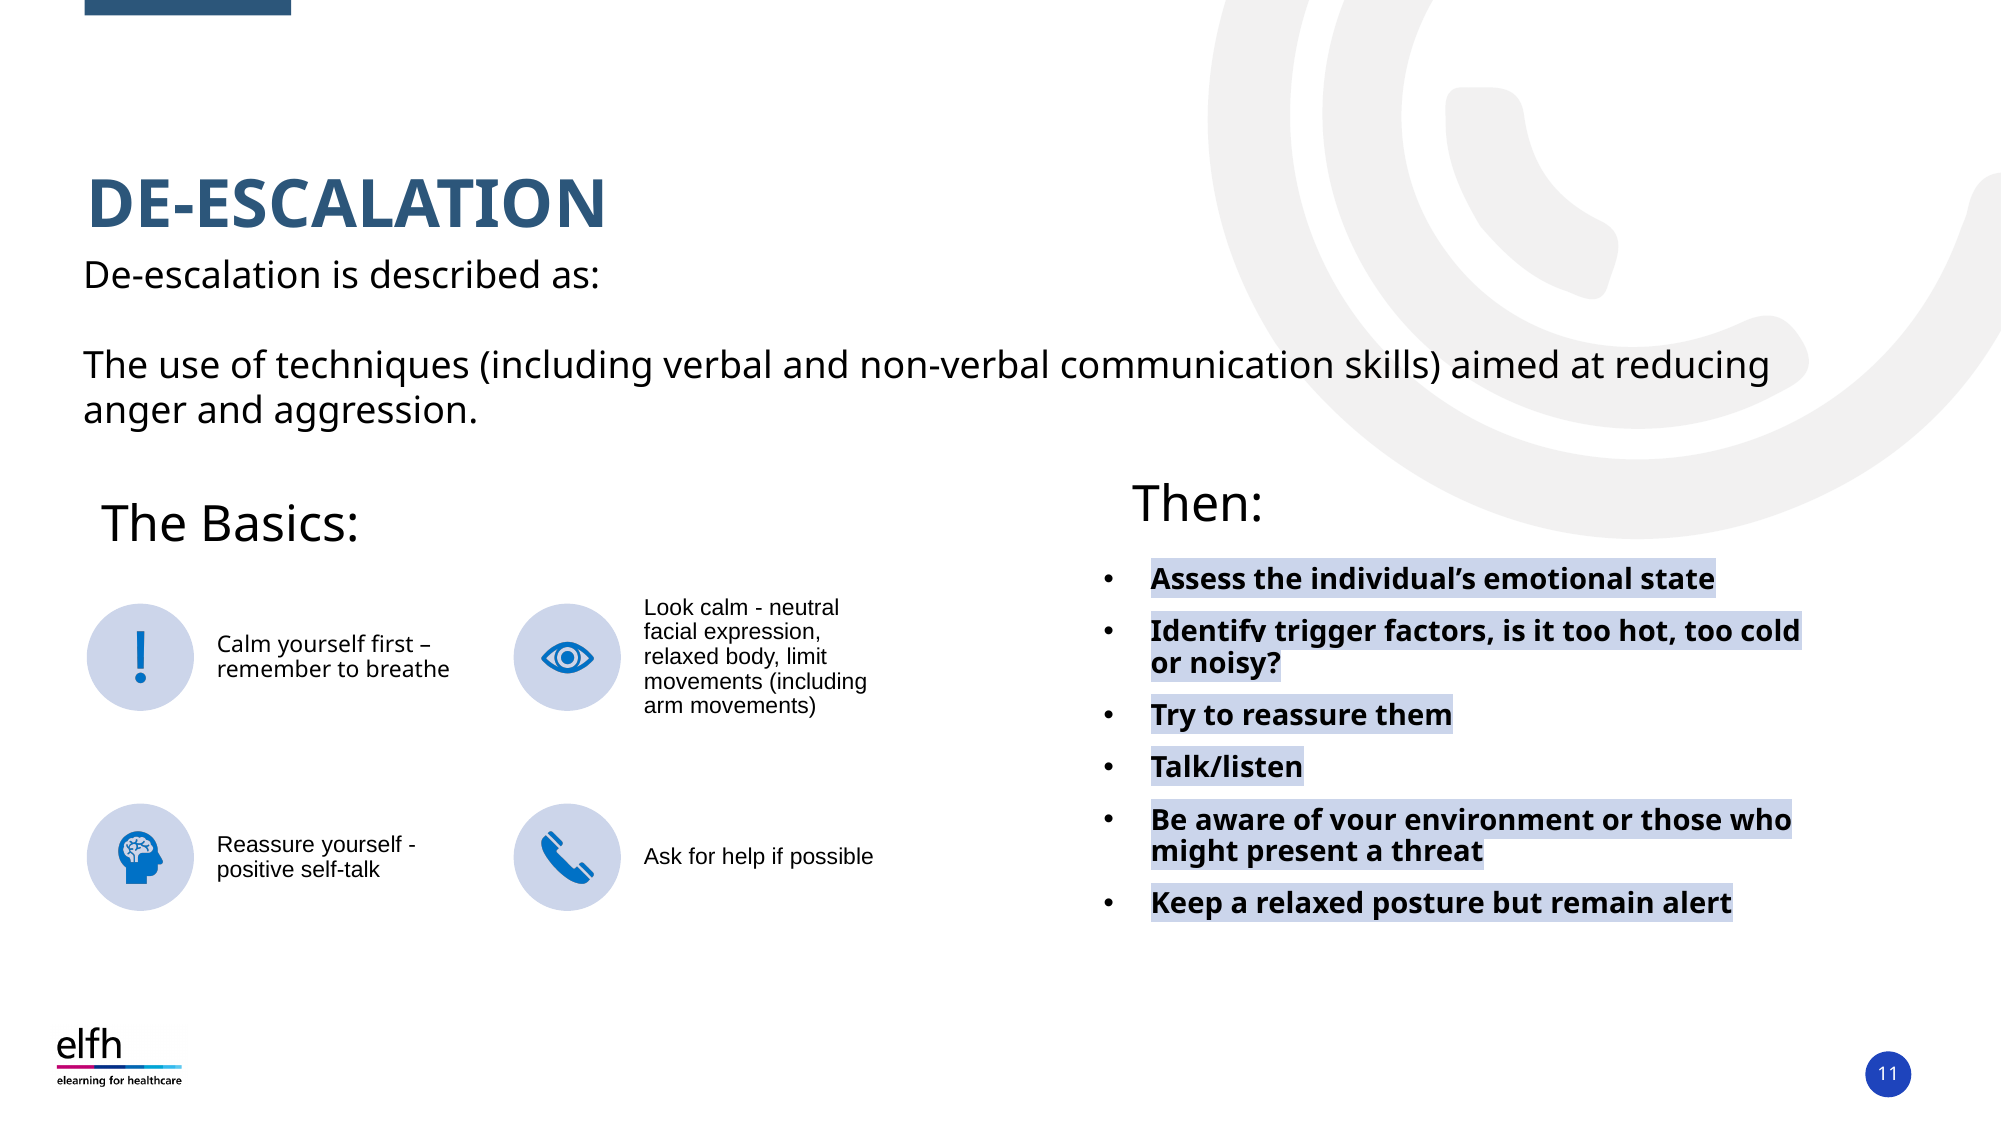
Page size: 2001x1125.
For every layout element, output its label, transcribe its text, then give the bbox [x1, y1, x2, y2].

text_box Then: [1117, 470, 1865, 567]
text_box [85, 360, 898, 1118]
picture [50, 1024, 85, 1090]
text_box De-escalation is described as: The use of techniques (including verbal and non-verbal communication skills) aimed at reducing anger and aggression. [68, 243, 1865, 439]
text_box Assess the individual’s emotional state Identify trigger factors, is it too hot, too cold or noisy? Try to reassure them Talk/listen Be aware of your environment or those who might present a threat Keep a relaxed posture but remain alert [1088, 556, 1836, 1125]
slide_number 11 [1864, 1059, 1913, 1090]
text_box De-escalation [85, 167, 1914, 244]
